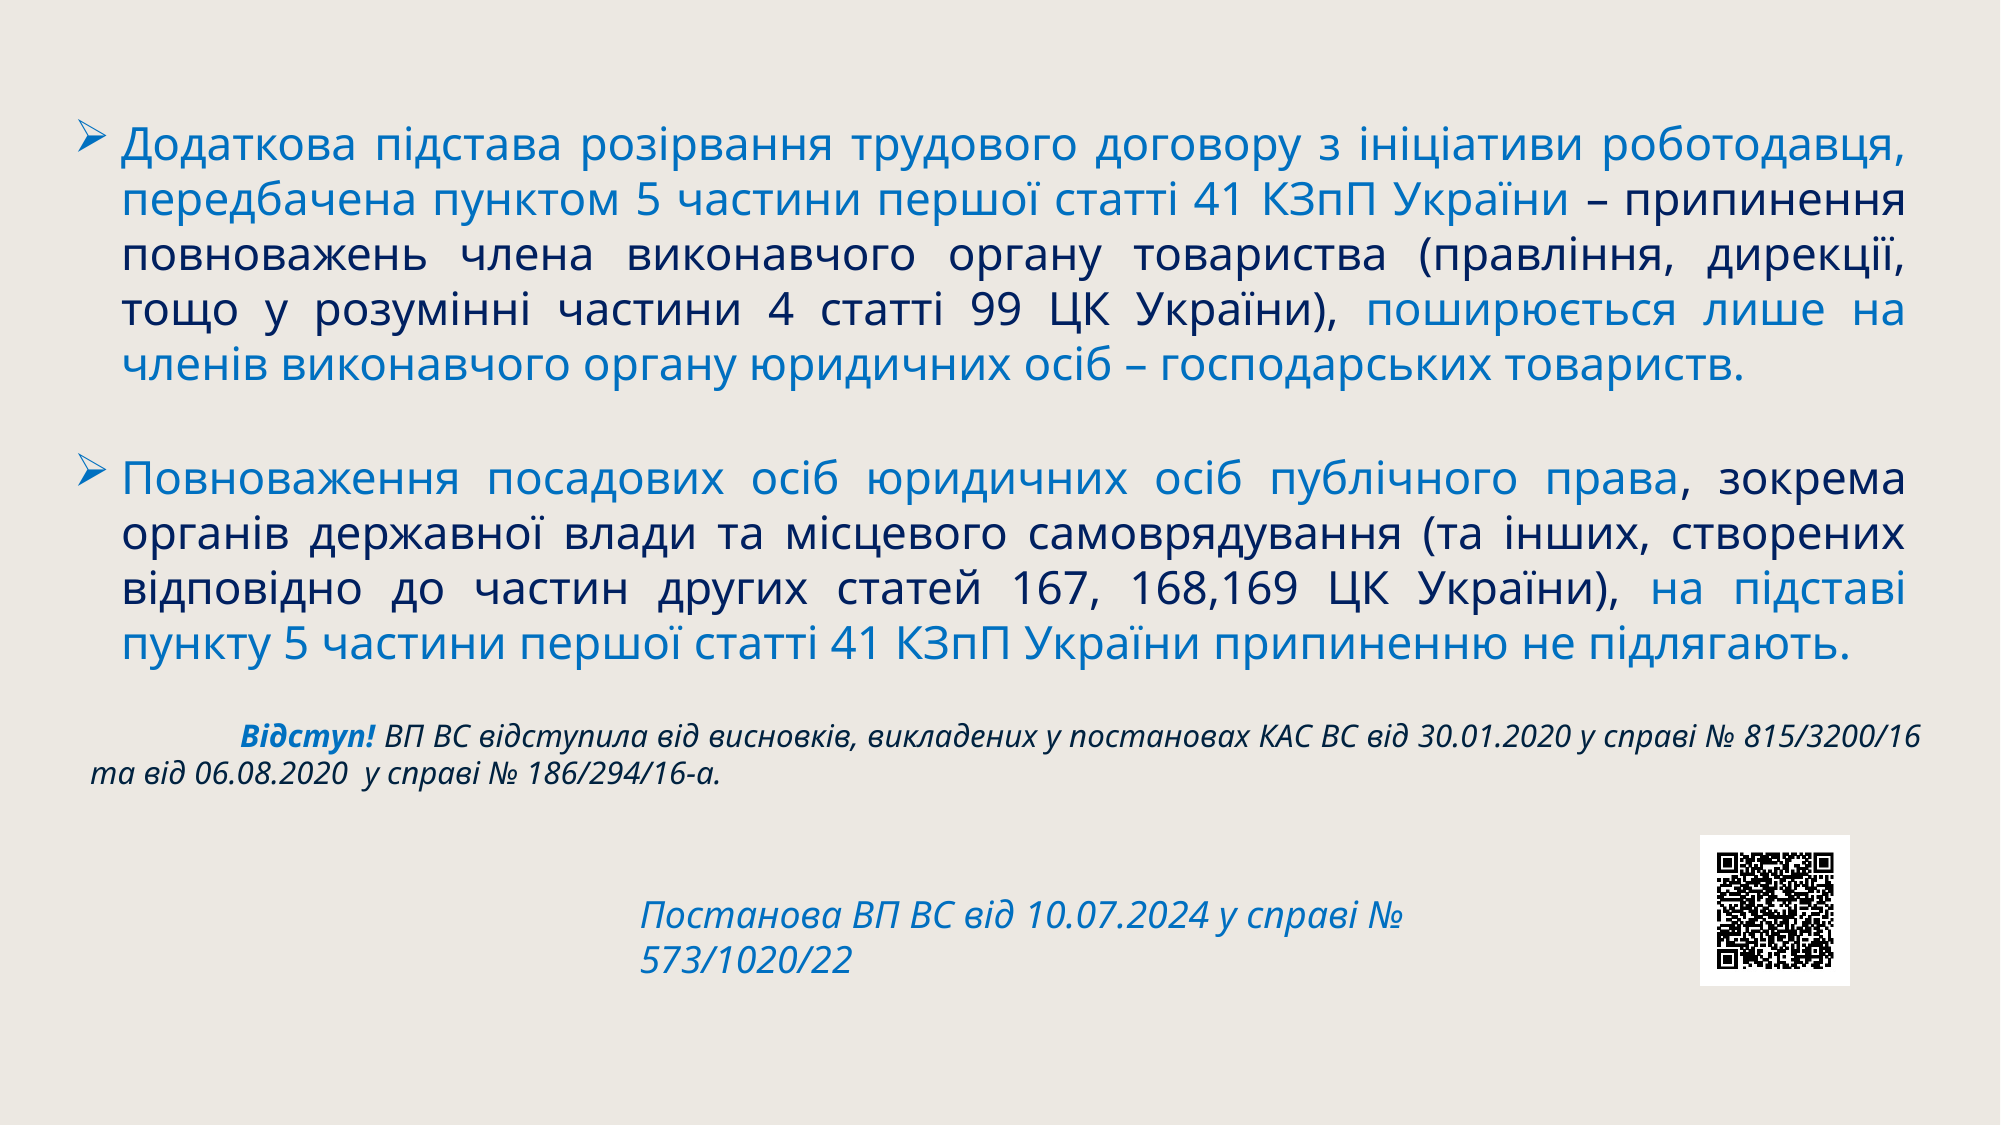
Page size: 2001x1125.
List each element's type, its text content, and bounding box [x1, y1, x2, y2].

text_box Постанова ВП ВС від 10.07.2024 у справі № 573/1020/22 [637, 889, 1588, 982]
text_box Додаткова підстава розірвання трудового договору з ініціативи роботодавця, передбачена пунктом 5 частини першої статті 41 КЗпП України – припинення повноважень члена виконавчого органу товариства (правління, дирекції, тощо у розумінні частини 4 статті 99 ЦК України), поширюється лише на членів виконавчого органу юридичних осіб – господарських товариств. Повноваження посадових осіб юридичних осіб публічного права, зокрема органів державної влади та місцевого самоврядування (та інших, створених відповідно до частин других статей 167, 168,169 ЦК України), на підставі пункту 5 частини першої статті 41 КЗпП України припиненню не підлягають. [72, 112, 1907, 669]
picture [1699, 834, 1851, 986]
text_box Відступ! ВП ВС відступила від висновків, викладених у постановах КАС ВС від 30.01.2020 у справі № 815/3200/16 та від 06.08.2020 у справі № 186/294/16-а. [75, 708, 1938, 799]
